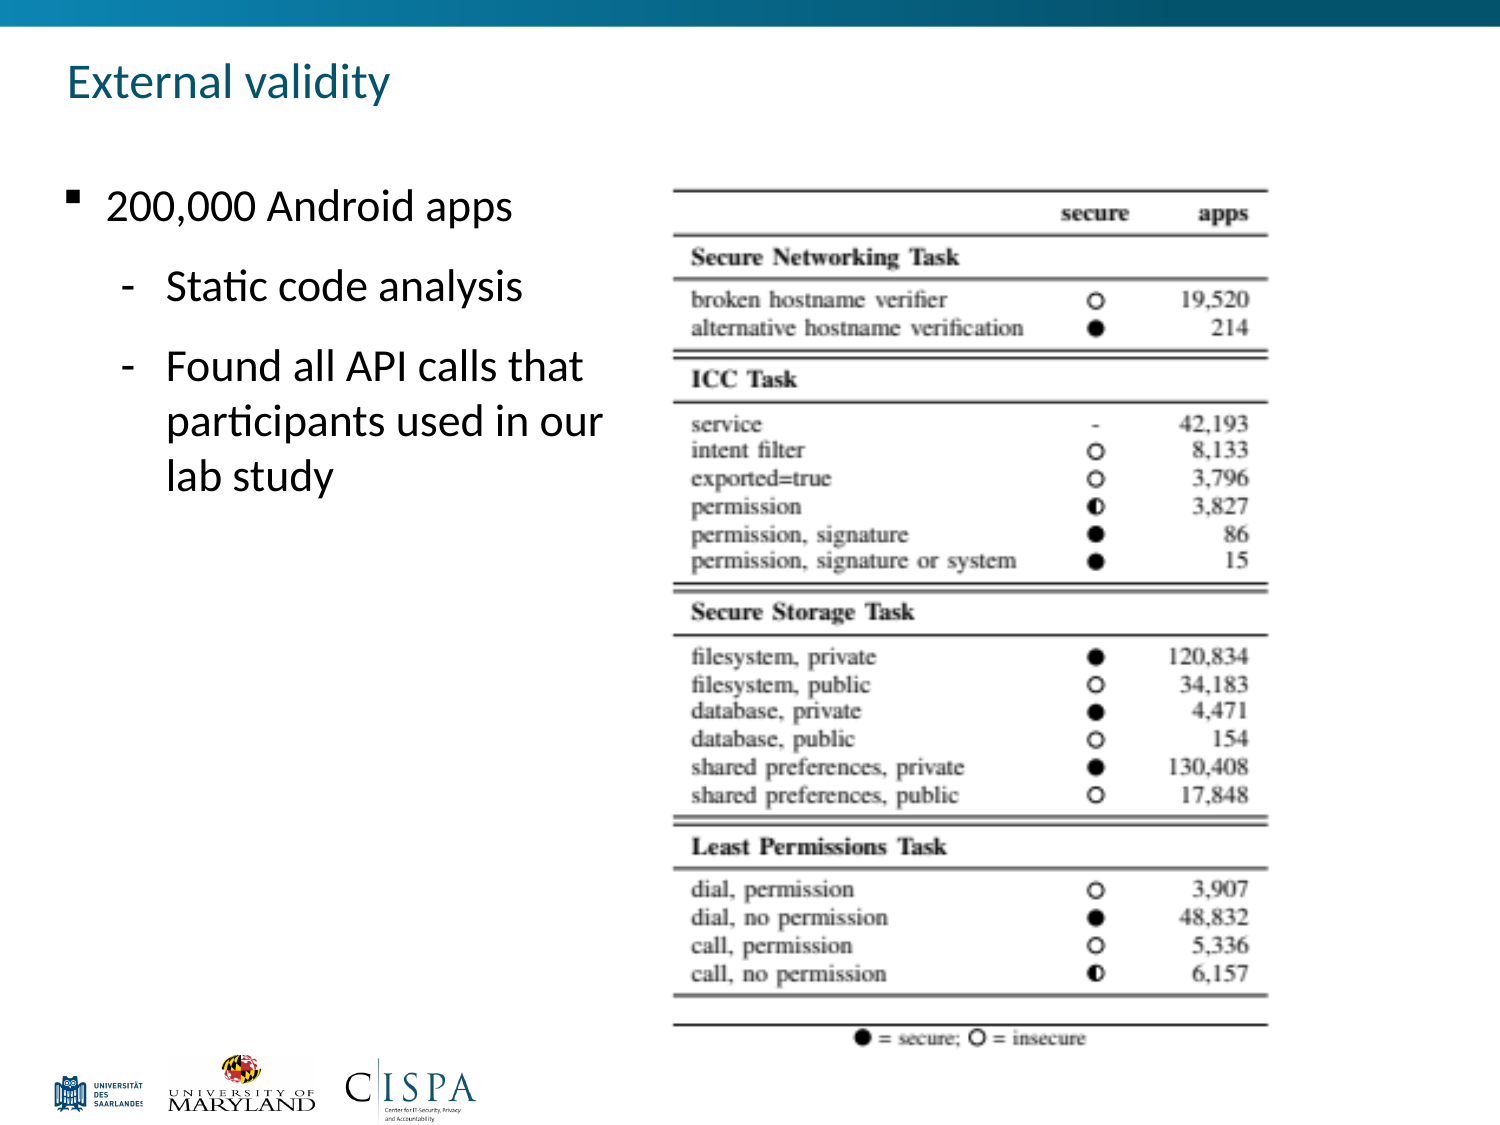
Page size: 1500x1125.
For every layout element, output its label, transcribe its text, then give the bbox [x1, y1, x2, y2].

title External validity [51, 26, 1458, 131]
list 200,000 Android apps Static code analysis Found all API calls that participants used in our lab study [52, 169, 643, 1034]
picture [168, 1055, 315, 1111]
picture [340, 1051, 483, 1125]
picture [648, 139, 1288, 1057]
